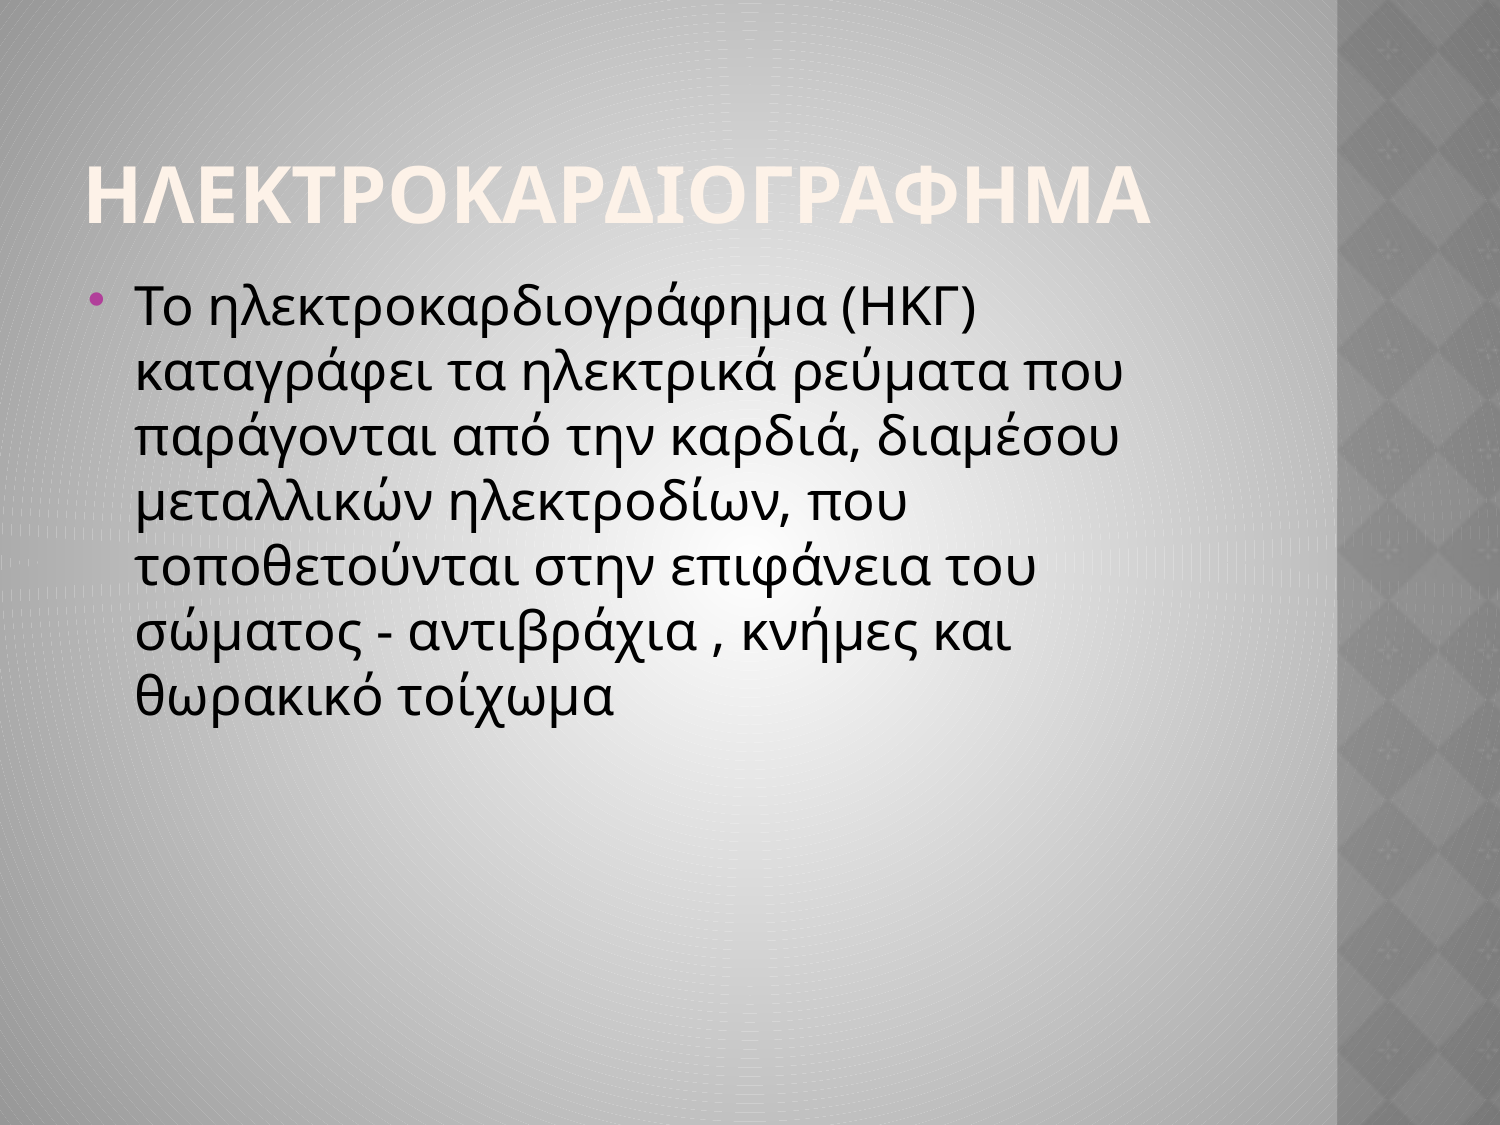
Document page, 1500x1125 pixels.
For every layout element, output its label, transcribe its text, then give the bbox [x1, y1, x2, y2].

text_box ΗΛΕΚΤΡΟΚΑΡΔΙΟΓΡΑΦΗΜΑ [75, 52, 1263, 240]
text_box Το ηλεκτροκαρδιογράφημα (ΗΚΓ) καταγράφει τα ηλεκτρικά ρεύματα που παράγονται από την καρδιά, διαμέσου μεταλλικών ηλεκτροδίων, που τοποθετούνται στην επιφάνεια του σώματος - αντιβράχια , κνήμες και θωρακικό τοίχωμα [75, 264, 1263, 1059]
